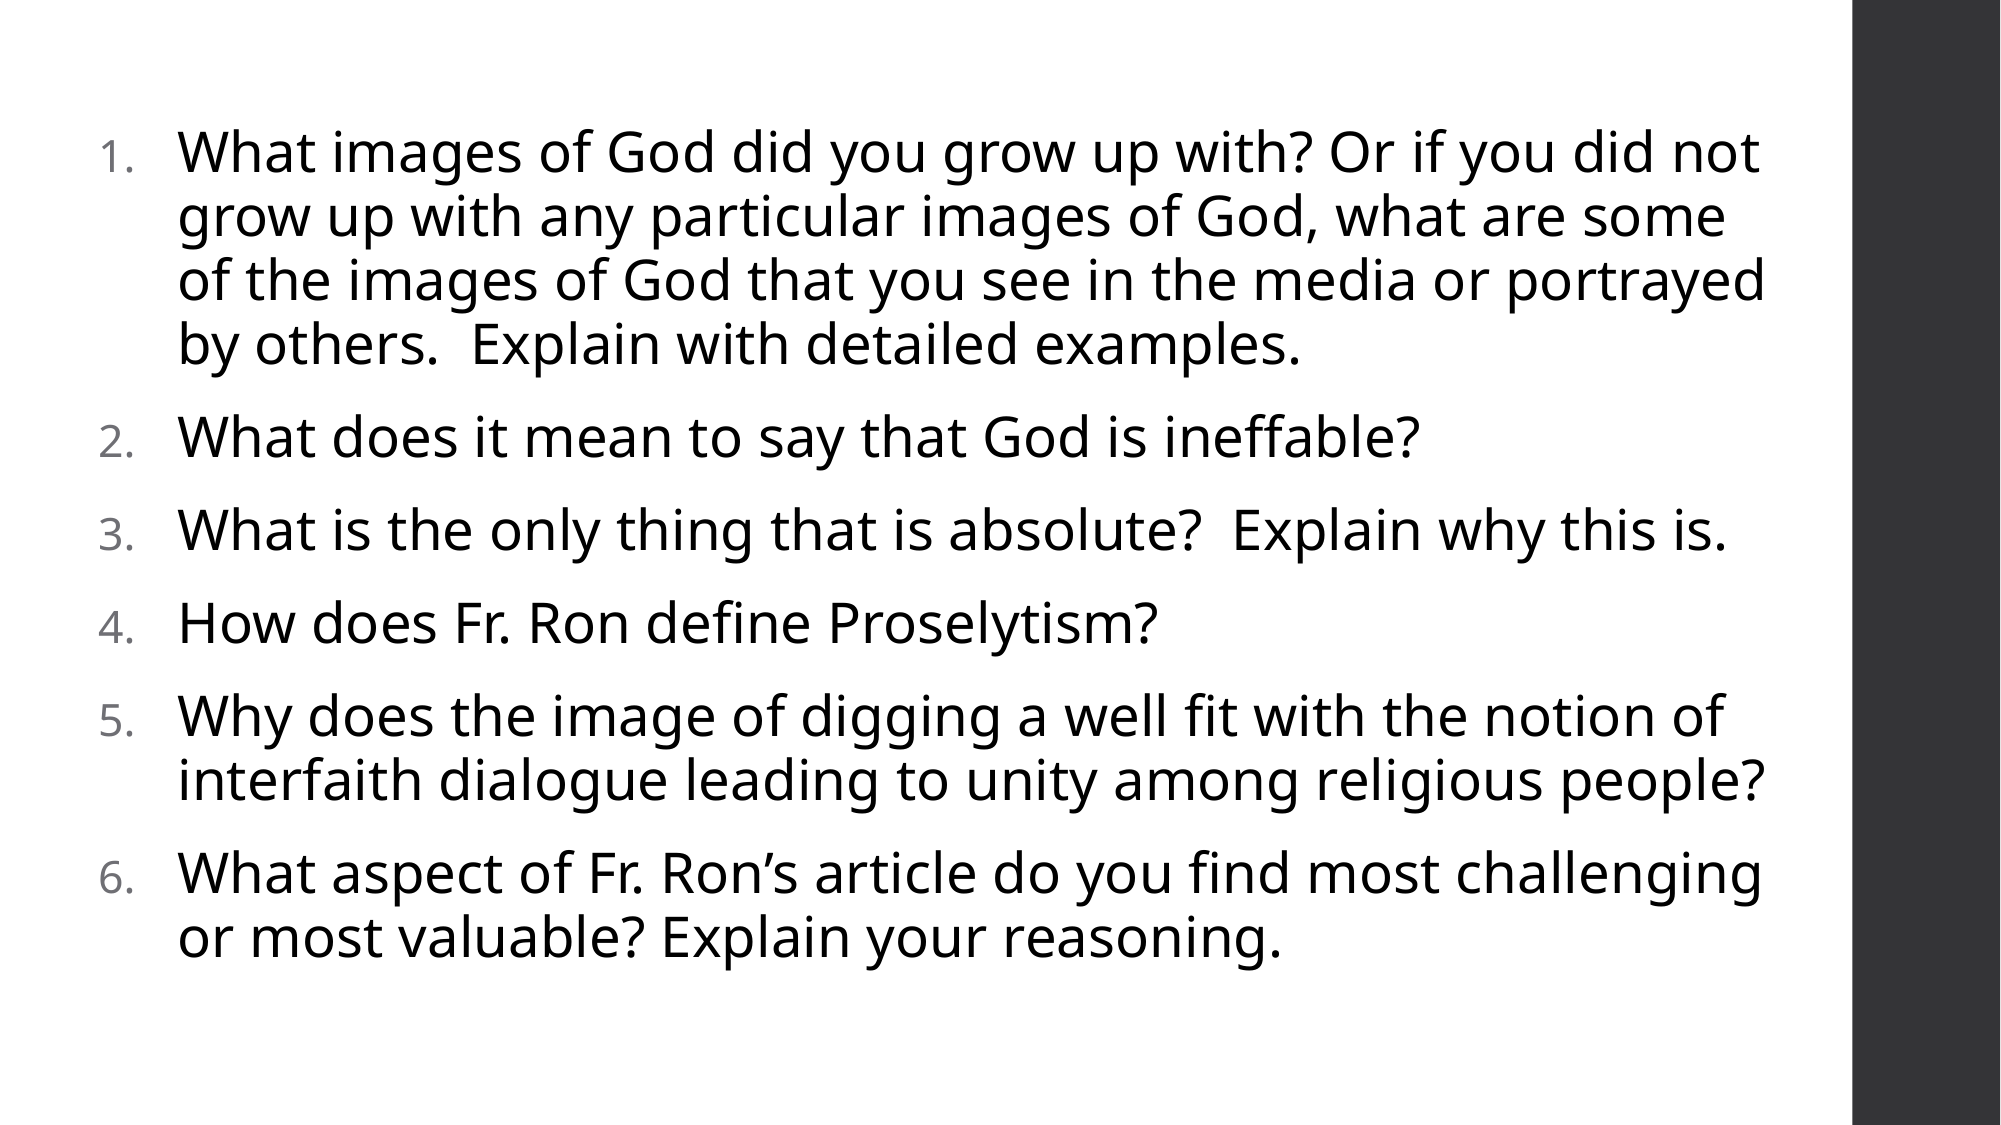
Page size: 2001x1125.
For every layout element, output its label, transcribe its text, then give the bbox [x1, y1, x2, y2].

list What images of God did you grow up with? Or if you did not grow up with any particular images of God, what are some of the images of God that you see in the media or portrayed by others. Explain with detailed examples. What does it mean to say that God is ineffable? What is the only thing that is absolute? Explain why this is. How does Fr. Ron define Proselytism? Why does the image of digging a well fit with the notion of interfaith dialogue leading to unity among religious people? What aspect of Fr. Ron’s article do you find most challenging or most valuable? Explain your reasoning. [66, 46, 1798, 1041]
